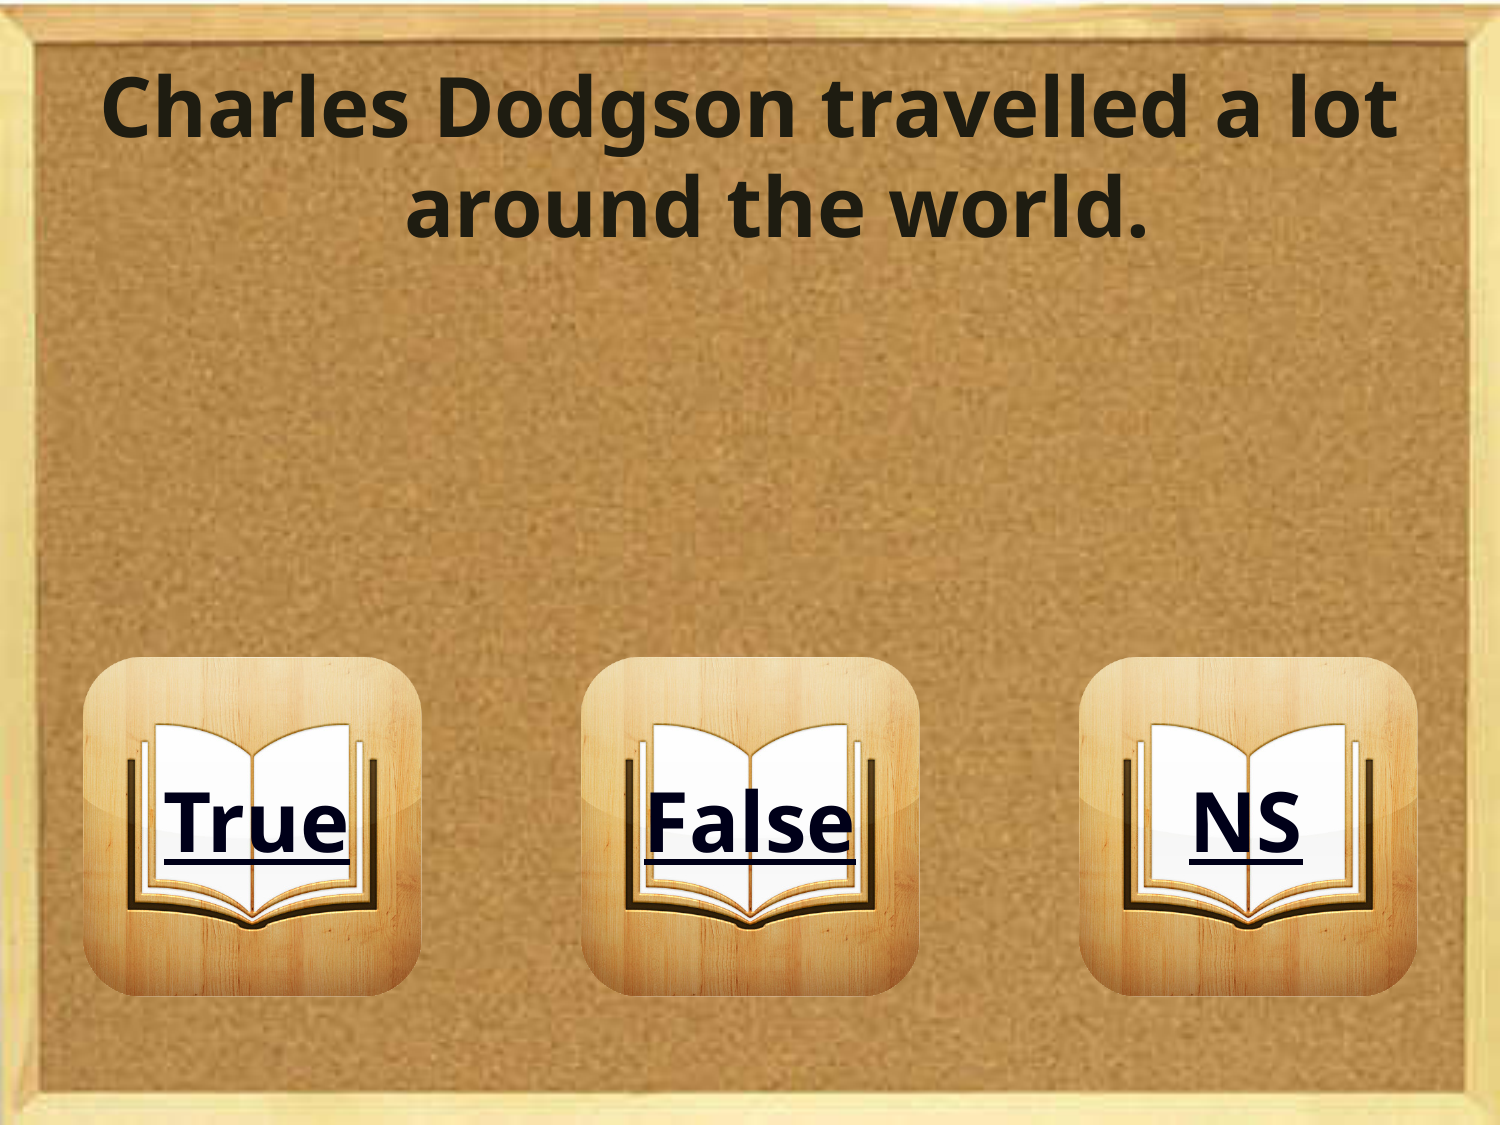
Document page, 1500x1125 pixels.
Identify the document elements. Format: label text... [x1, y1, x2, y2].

list Charles Dodgson travelled a lot around the world. [76, 46, 1424, 375]
picture [0, 0, 1500, 1125]
